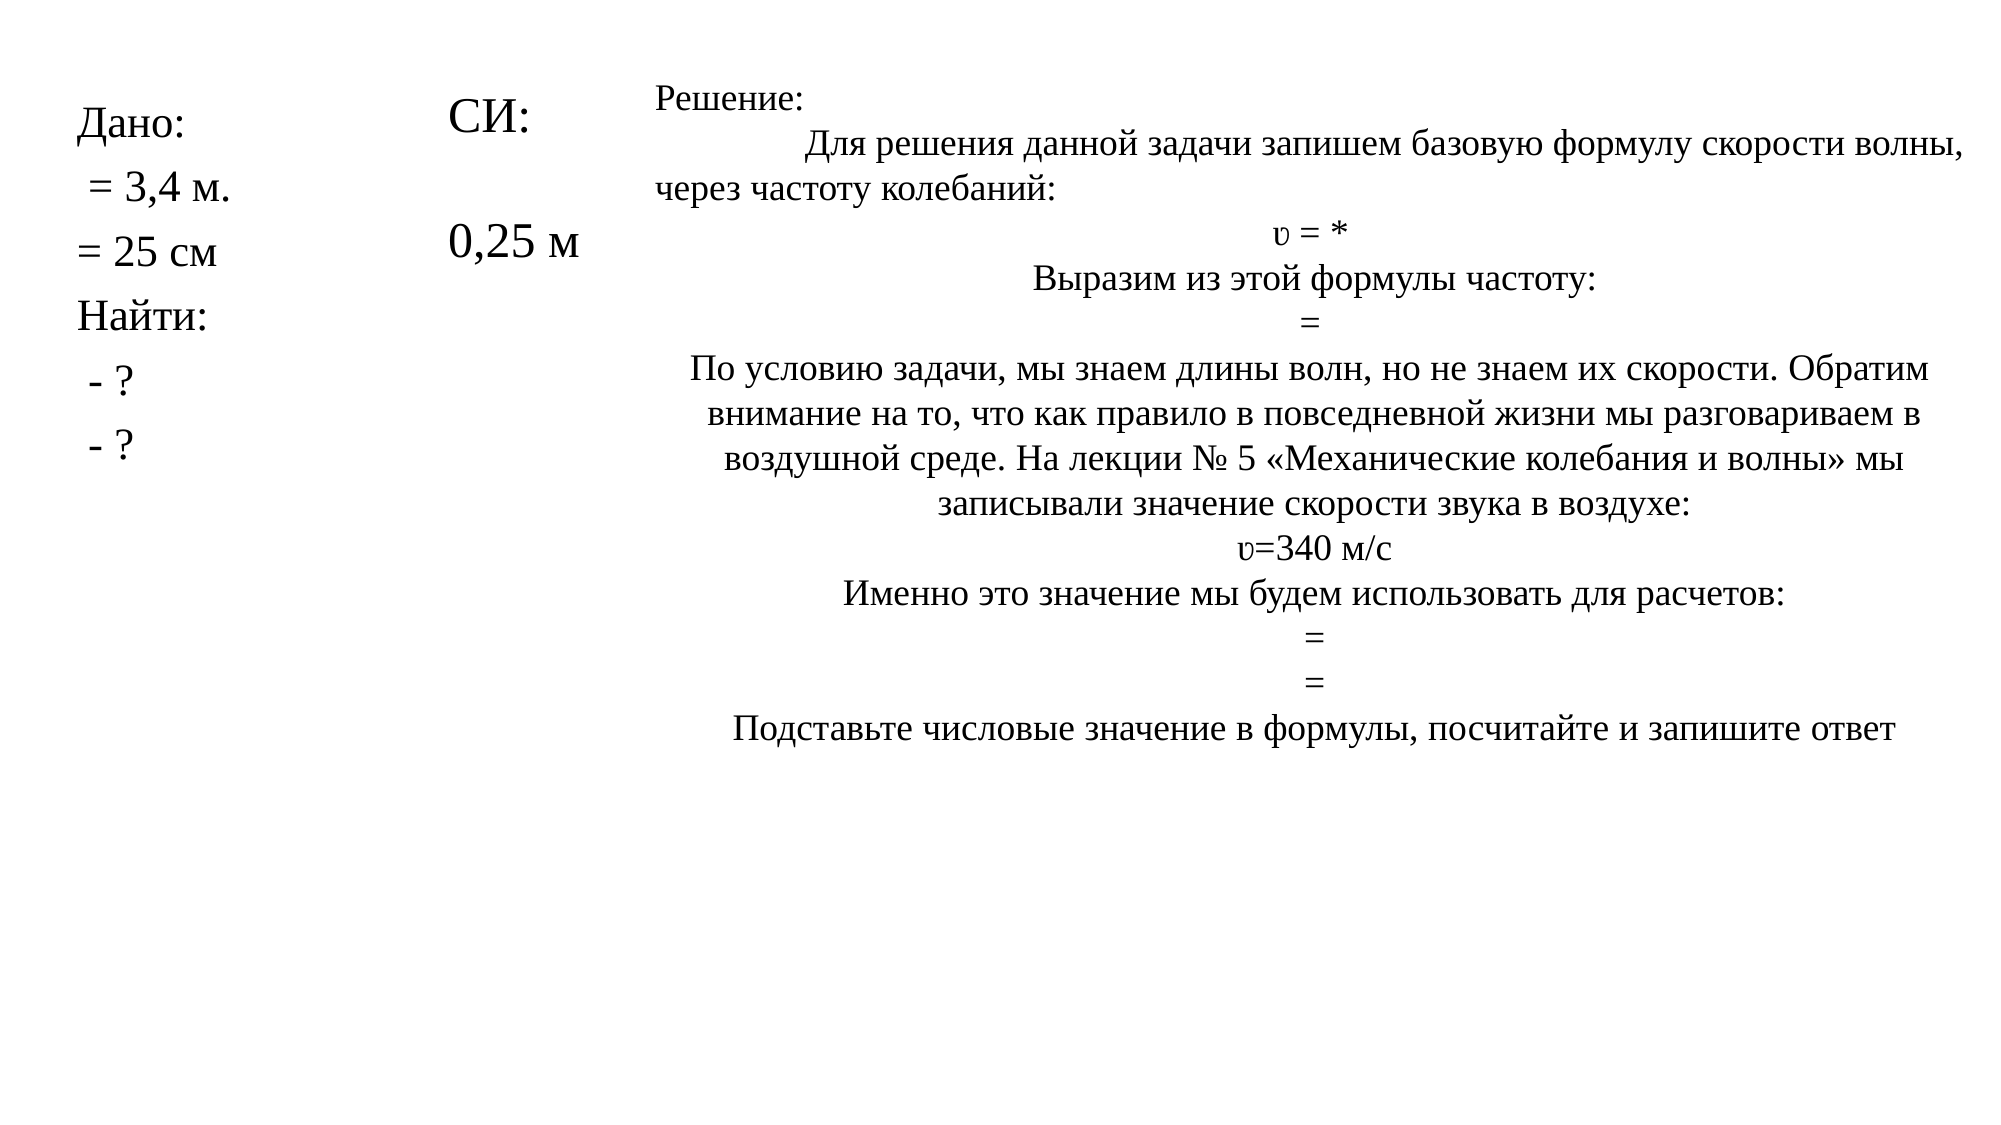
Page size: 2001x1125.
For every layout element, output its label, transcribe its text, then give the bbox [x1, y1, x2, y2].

text_box СИ: 0,25 м [433, 91, 595, 274]
